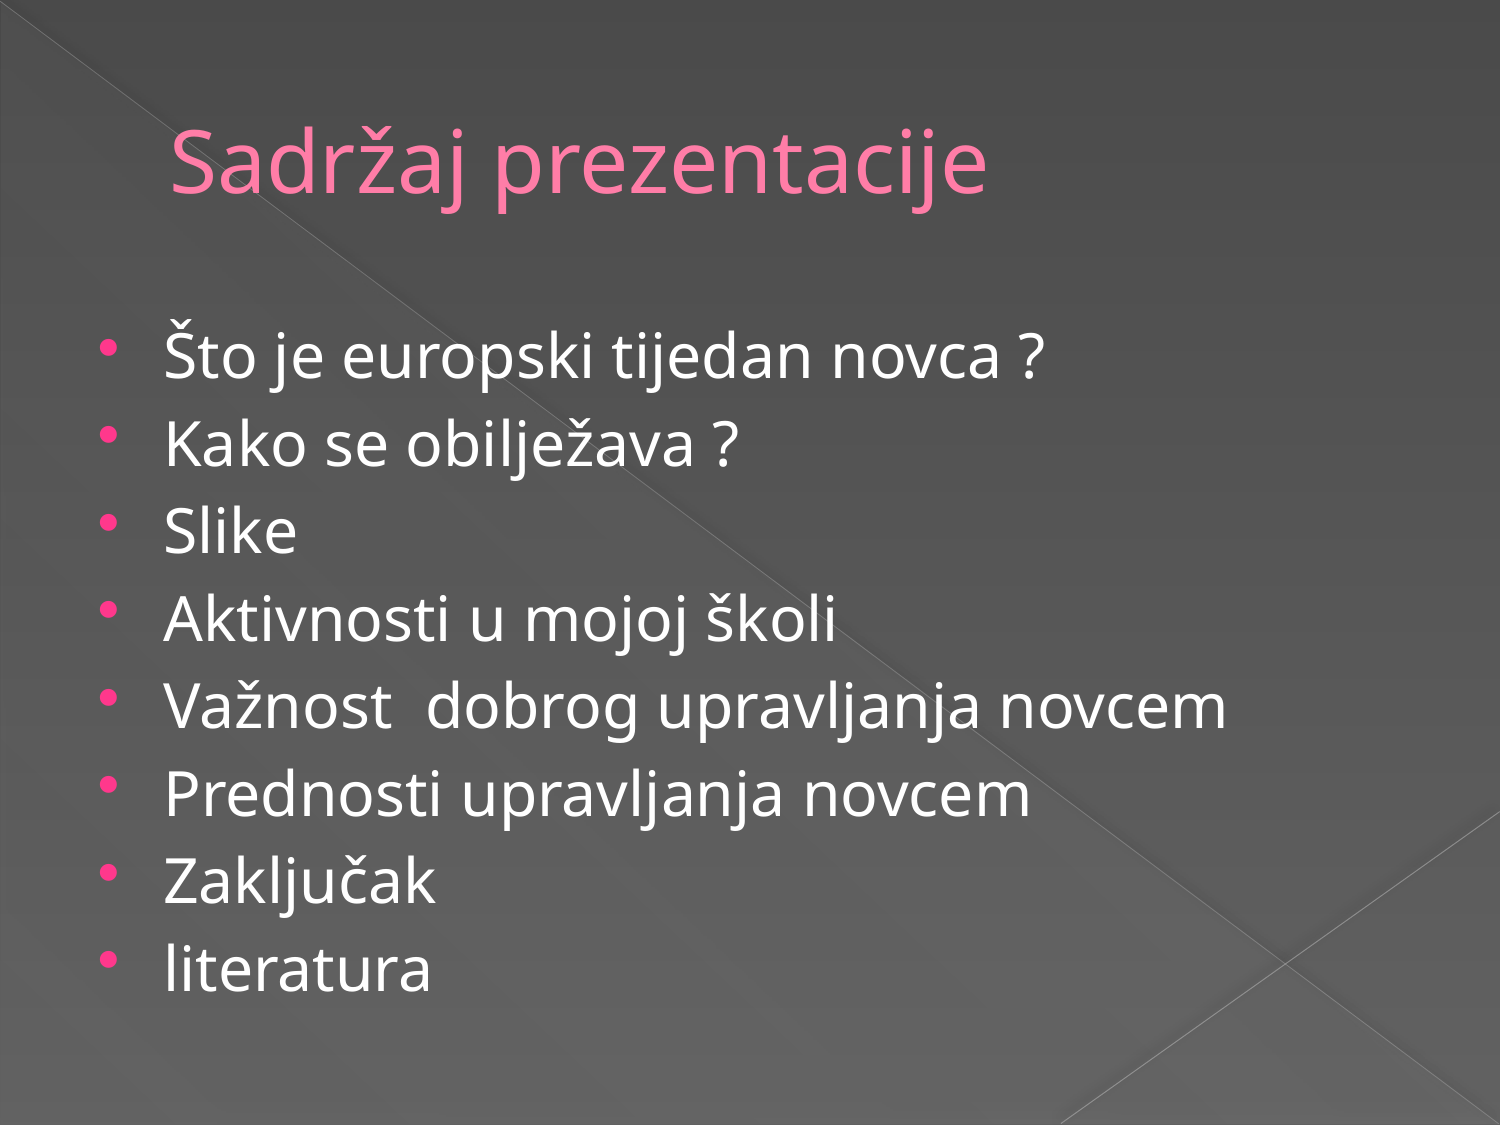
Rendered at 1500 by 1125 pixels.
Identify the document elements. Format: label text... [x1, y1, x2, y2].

list Što je europski tijedan novca ? Kako se obilježava ? Slike Aktivnosti u mojoj školi Važnost dobrog upravljanja novcem Prednosti upravljanja novcem Zaključak literatura [75, 308, 1425, 1059]
title Sadržaj prezentacije [75, 43, 1425, 274]
